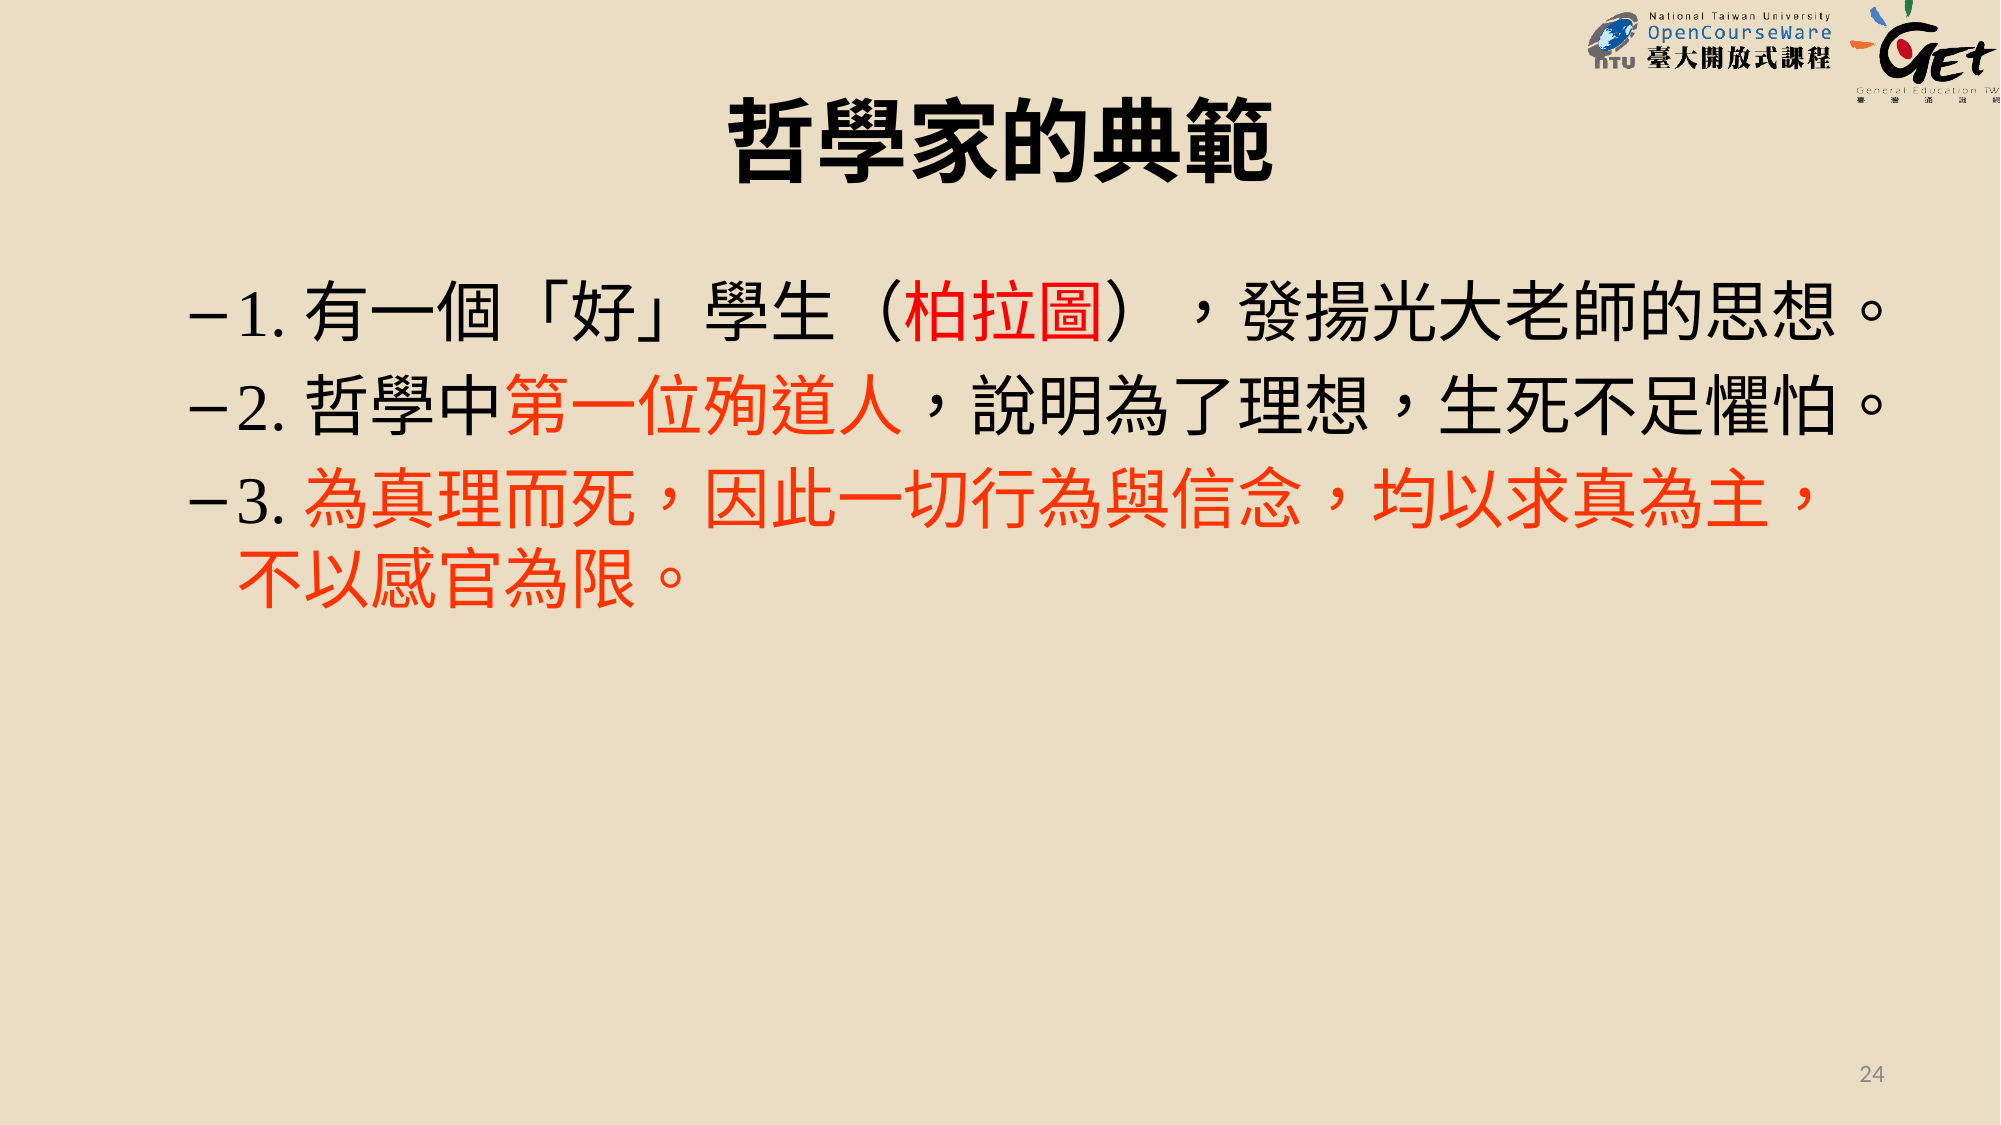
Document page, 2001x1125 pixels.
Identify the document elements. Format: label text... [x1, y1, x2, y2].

picture [1568, 0, 2000, 103]
list 1.有一個「好」學生（柏拉圖），發揚光大老師的思想。 2.哲學中第一位殉道人，說明為了理想，生死不足懼怕。 3.為真理而死，因此一切行為與信念，均以求真為主，不以感官為限。 [99, 262, 1900, 1005]
title 哲學家的典範 [99, 45, 1900, 233]
slide_number 24 [1433, 1042, 1900, 1103]
